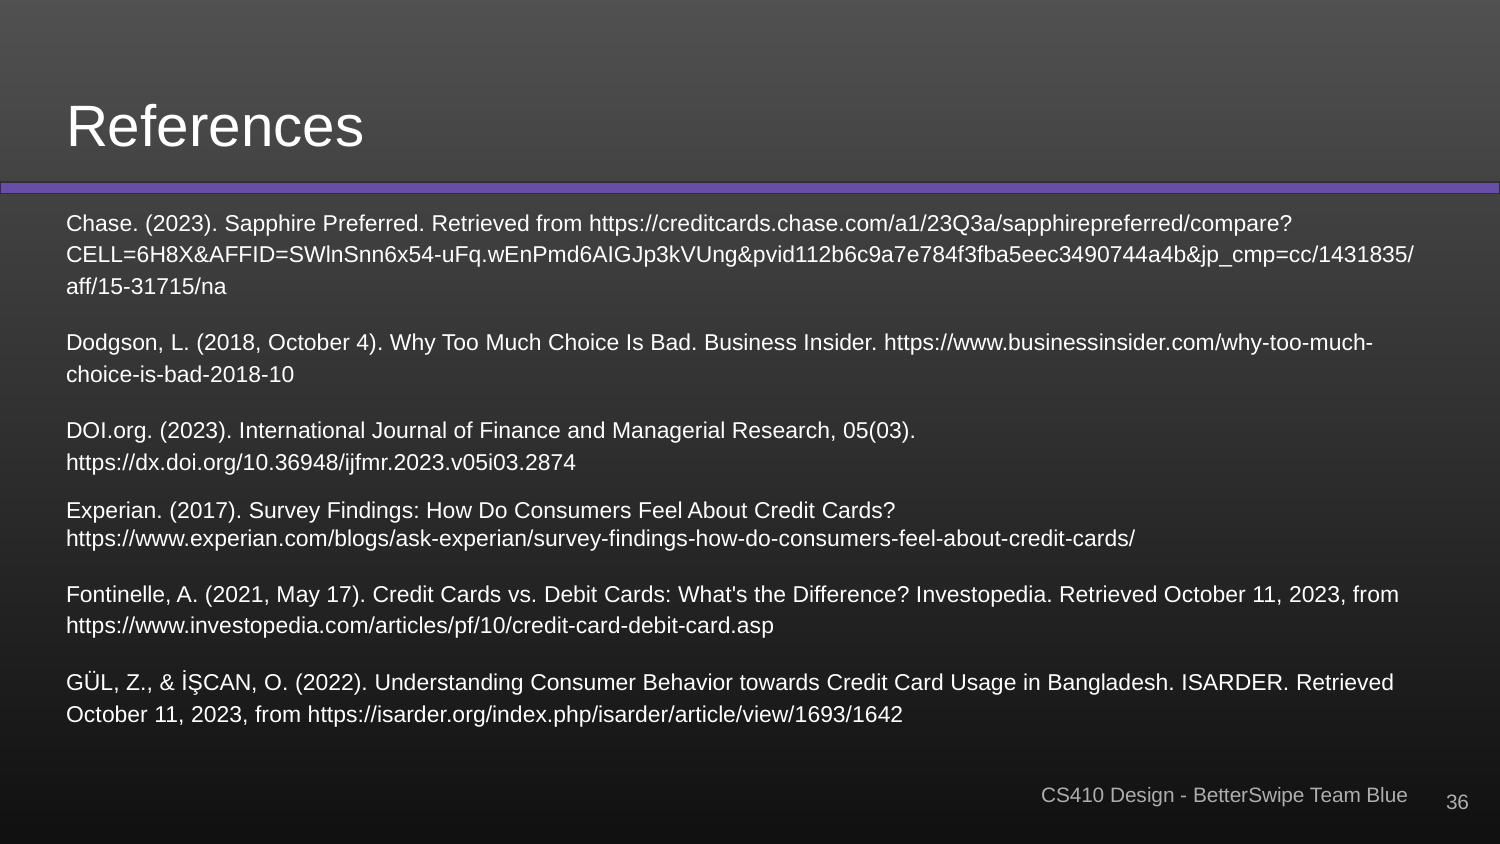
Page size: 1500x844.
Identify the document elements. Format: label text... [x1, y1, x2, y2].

slide_number ‹#› [1394, 769, 1484, 834]
list Chase. (2023). Sapphire Preferred. Retrieved from https://creditcards.chase.com/a1/23Q3a/sapphirepreferred/compare?CELL=6H8X&AFFID=SWlnSnn6x54-uFq.wEnPmd6AIGJp3kVUng&pvid112b6c9a7e784f3fba5eec3490744a4b&jp_cmp=cc/1431835/aff/15-31715/na Dodgson, L. (2018, October 4). Why Too Much Choice Is Bad. Business Insider. https://www.businessinsider.com/why-too-much-choice-is-bad-2018-10 DOI.org. (2023). International Journal of Finance and Managerial Research, 05(03). https://dx.doi.org/10.36948/ijfmr.2023.v05i03.2874 Experian. (2017). Survey Findings: How Do Consumers Feel About Credit Cards? https://www.experian.com/blogs/ask-experian/survey-findings-how-do-consumers-feel-about-credit-cards/ Fontinelle, A. (2021, May 17). Credit Cards vs. Debit Cards: What's the Difference? Investopedia. Retrieved October 11, 2023, from https://www.investopedia.com/articles/pf/10/credit-card-debit-card.asp GÜL, Z., & İŞCAN, O. (2022). Understanding Consumer Behavior towards Credit Card Usage in Bangladesh. ISARDER. Retrieved October 11, 2023, from https://isarder.org/index.php/isarder/article/view/1693/1642 [51, 189, 1449, 750]
title References [51, 72, 1449, 176]
